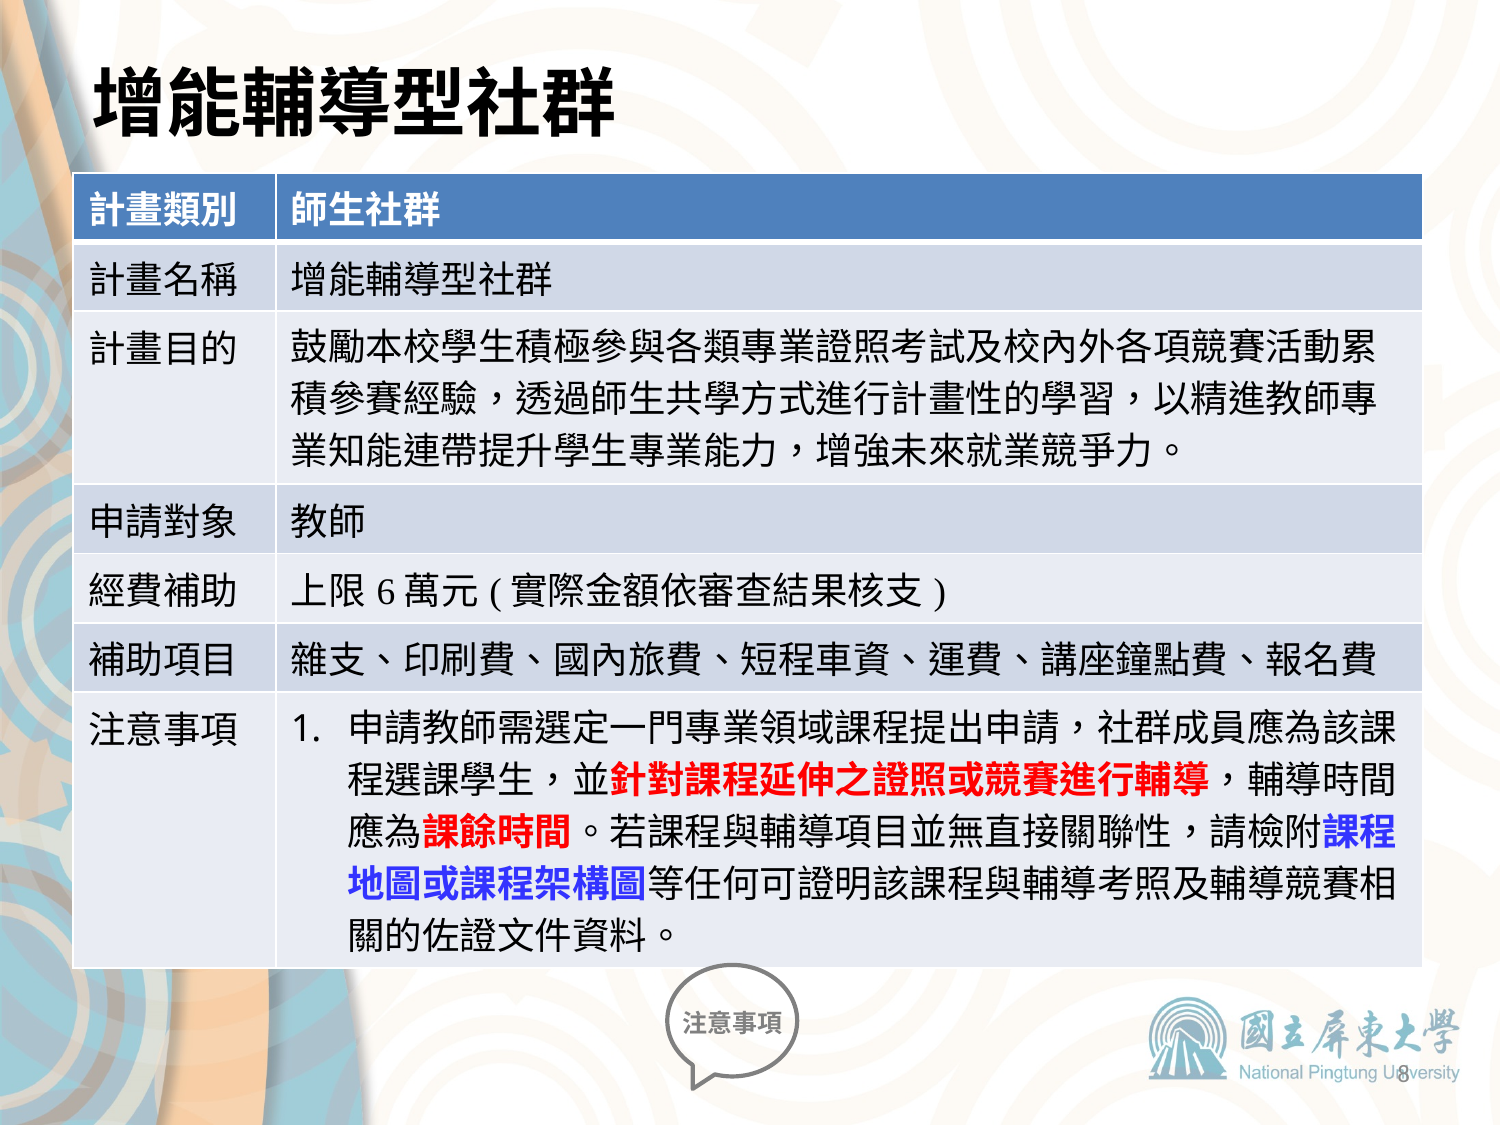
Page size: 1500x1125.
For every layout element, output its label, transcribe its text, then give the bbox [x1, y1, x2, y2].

table_header 師生社群 [277, 174, 1422, 239]
table_cell 雜支、印刷費、國內旅費、短程車資、運費、講座鐘點費、報名費 [277, 624, 1422, 691]
table_cell 上限6萬元(實際金額依審查結果核支) [277, 554, 1422, 622]
table_cell 申請教師需選定一門專業領域課程提出申請，社群成員應為該課程選課學生，並針對課程延伸之證照或競賽進行輔導，輔導時間應為課餘時間。若課程與輔導項目並無直接關聯性，請檢附課程地圖或課程架構圖等任何可證明該課程與輔導考照及輔導競賽相關的佐證文件資料。 [277, 693, 1422, 967]
table_cell 注意事項 [74, 693, 275, 967]
slide_number 8 [1074, 1042, 1425, 1103]
picture [0, 0, 1500, 1125]
table_cell 計畫目的 [74, 312, 275, 483]
table_cell 補助項目 [74, 624, 275, 691]
title 增能輔導型社群 [76, 42, 1024, 159]
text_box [667, 964, 800, 1077]
table_cell 計畫名稱 [74, 245, 275, 310]
table_cell 經費補助 [74, 554, 275, 622]
table_cell 鼓勵本校學生積極參與各類專業證照考試及校內外各項競賽活動累積參賽經驗，透過師生共學方式進行計畫性的學習，以精進教師專業知能連帶提升學生專業能力，增強未來就業競爭力。 [277, 312, 1422, 483]
table_cell 增能輔導型社群 [277, 245, 1422, 310]
table_cell 申請對象 [74, 485, 275, 553]
table_cell 教師 [277, 485, 1422, 553]
table_header 計畫類別 [74, 174, 275, 239]
